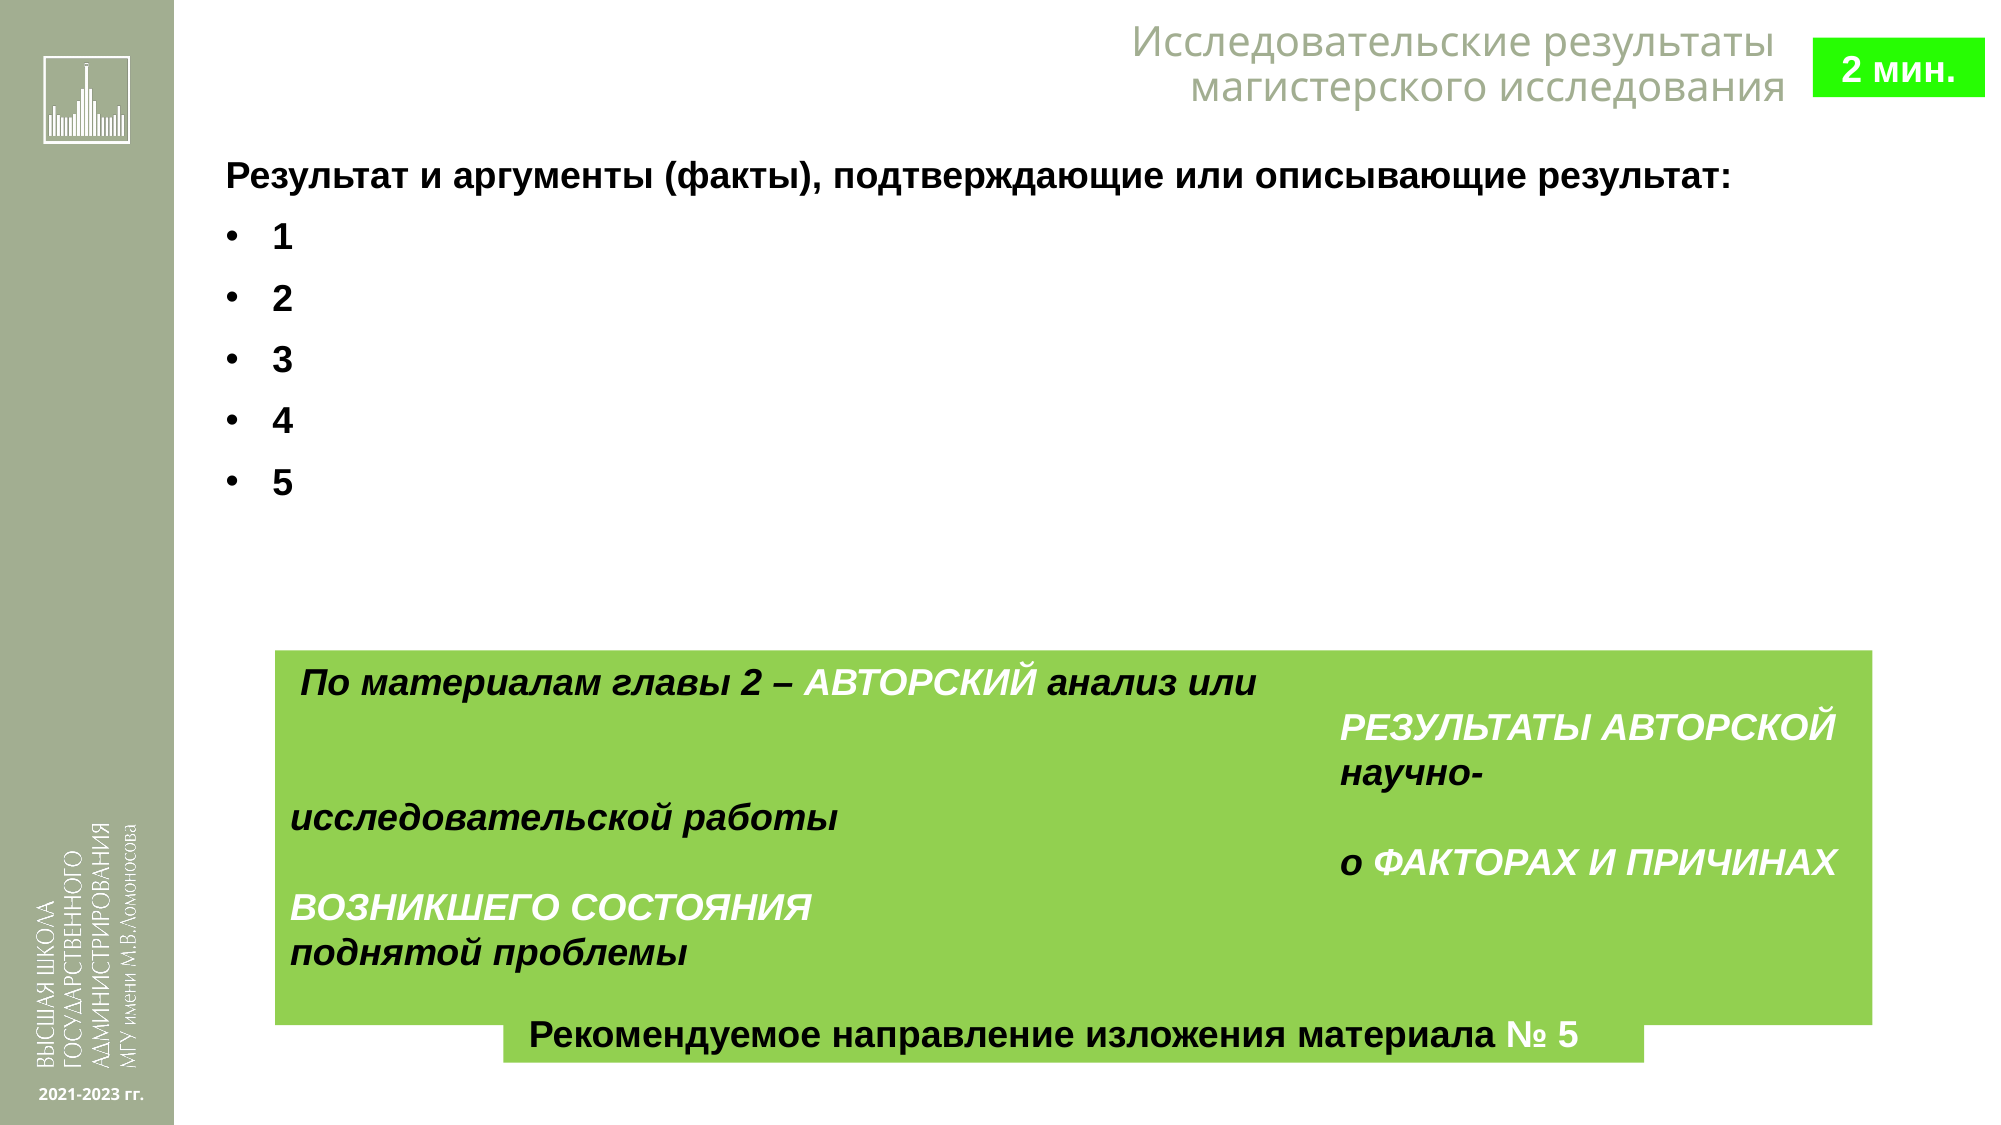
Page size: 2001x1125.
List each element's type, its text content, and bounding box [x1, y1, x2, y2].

picture [32, 821, 142, 1069]
list Результат и аргументы (факты), подтверждающие или описывающие результат: 1 2 3 4 5 [210, 148, 1960, 1021]
text_box Рекомендуемое направление изложения материала № 5 [503, 1002, 1645, 1063]
picture [43, 56, 131, 144]
text_box 2 мин. [1812, 37, 1985, 98]
text_box По материалам главы 2 – АВТОРСКИЙ анализ или РЕЗУЛЬТАТЫ АВТОРСКОЙ научно-исследовательской работы о ФАКТОРАХ И ПРИЧИНАХ ВОЗНИКШЕГО СОСТОЯНИЯ поднятой проблемы [275, 650, 1873, 1026]
text_box Исследовательские результаты магистерского исследования [187, 20, 1787, 126]
